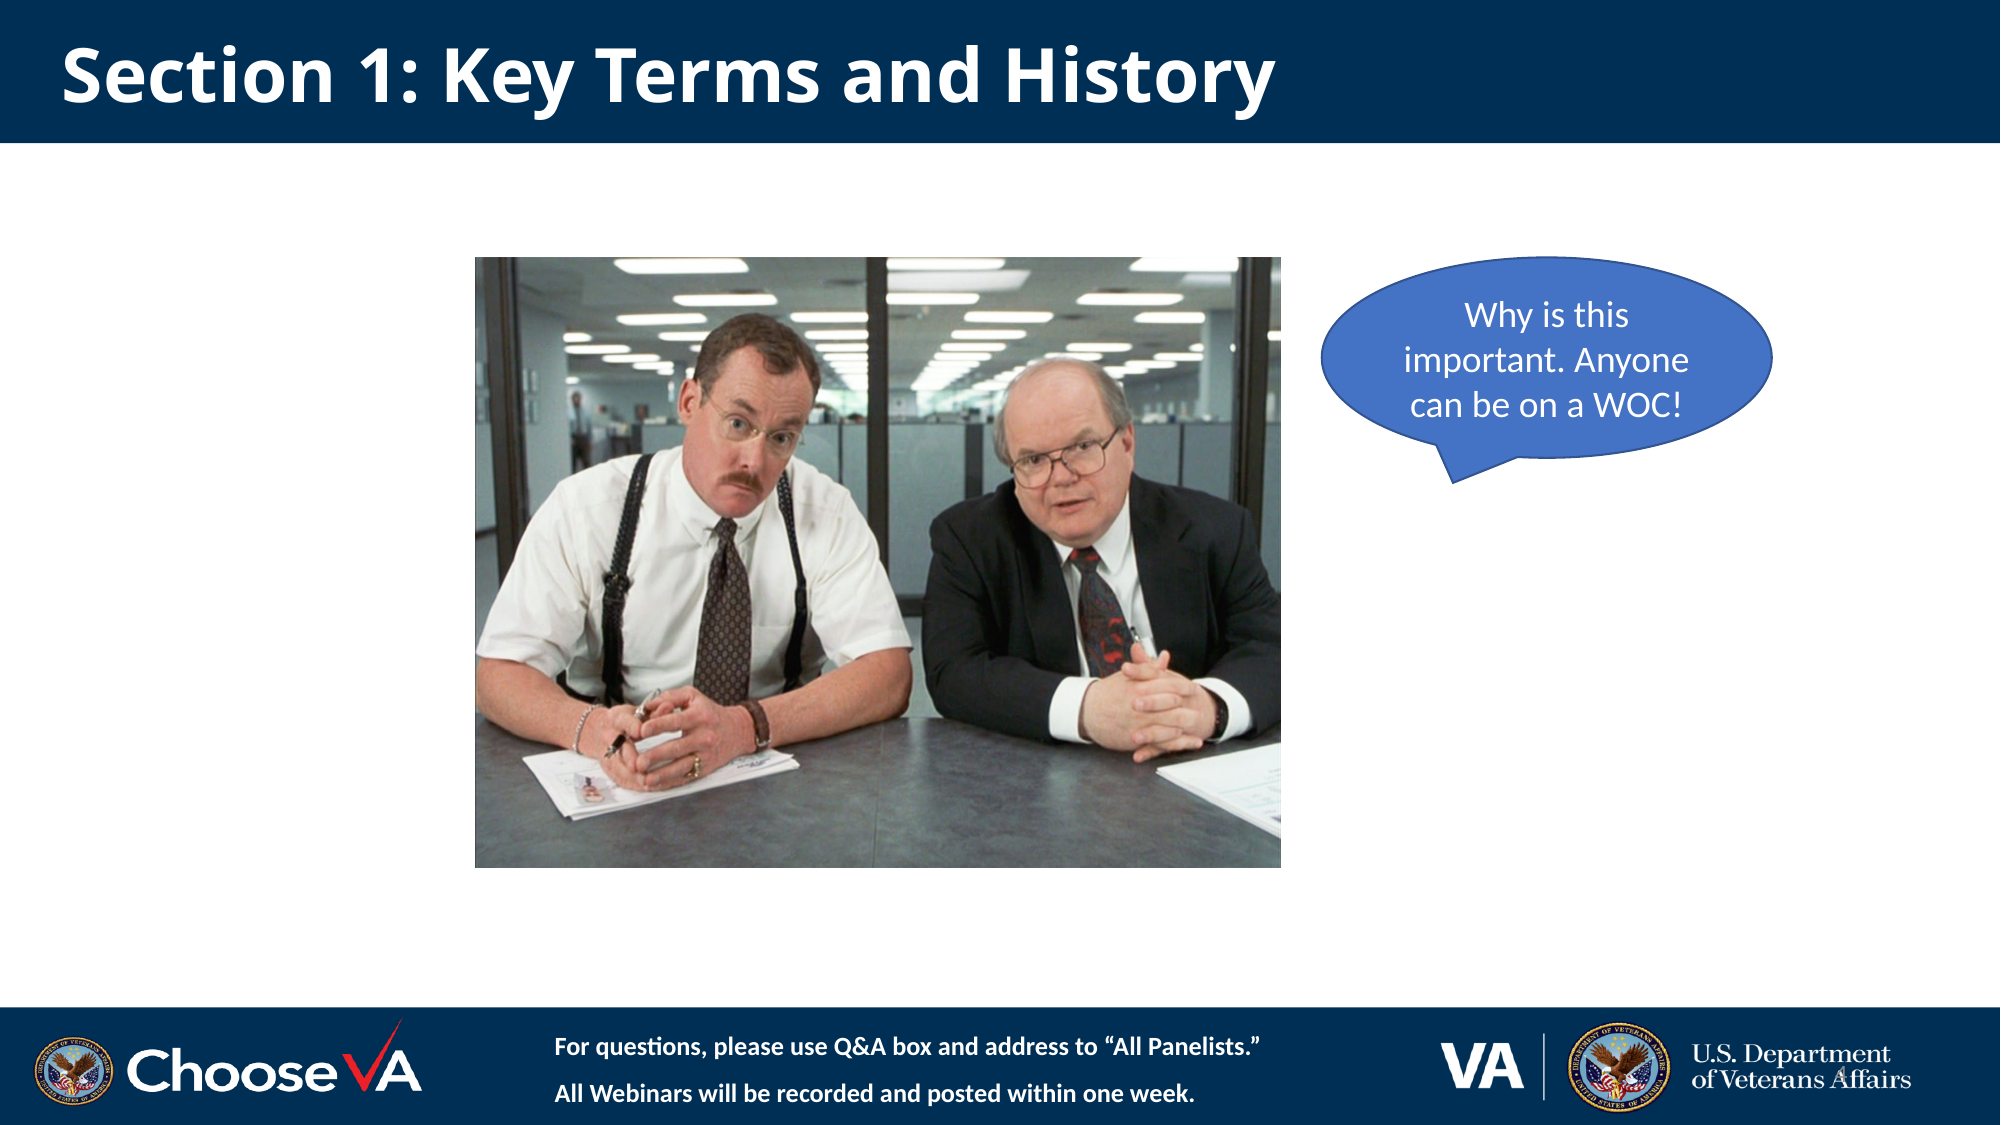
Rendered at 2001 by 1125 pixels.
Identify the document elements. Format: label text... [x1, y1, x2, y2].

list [475, 257, 1281, 868]
text_box For questions, please use Q&A box and address to “All Panelists.” All Webinars will be recorded and posted within one week. [539, 1024, 1330, 1117]
slide_number 4 [1412, 1042, 1863, 1103]
picture [33, 1015, 422, 1106]
picture [1434, 1014, 1917, 1120]
text_box Why is this important. Anyone can be on a WOC! [1320, 256, 1773, 485]
title Section 1: Key Terms and History [46, 27, 1924, 129]
